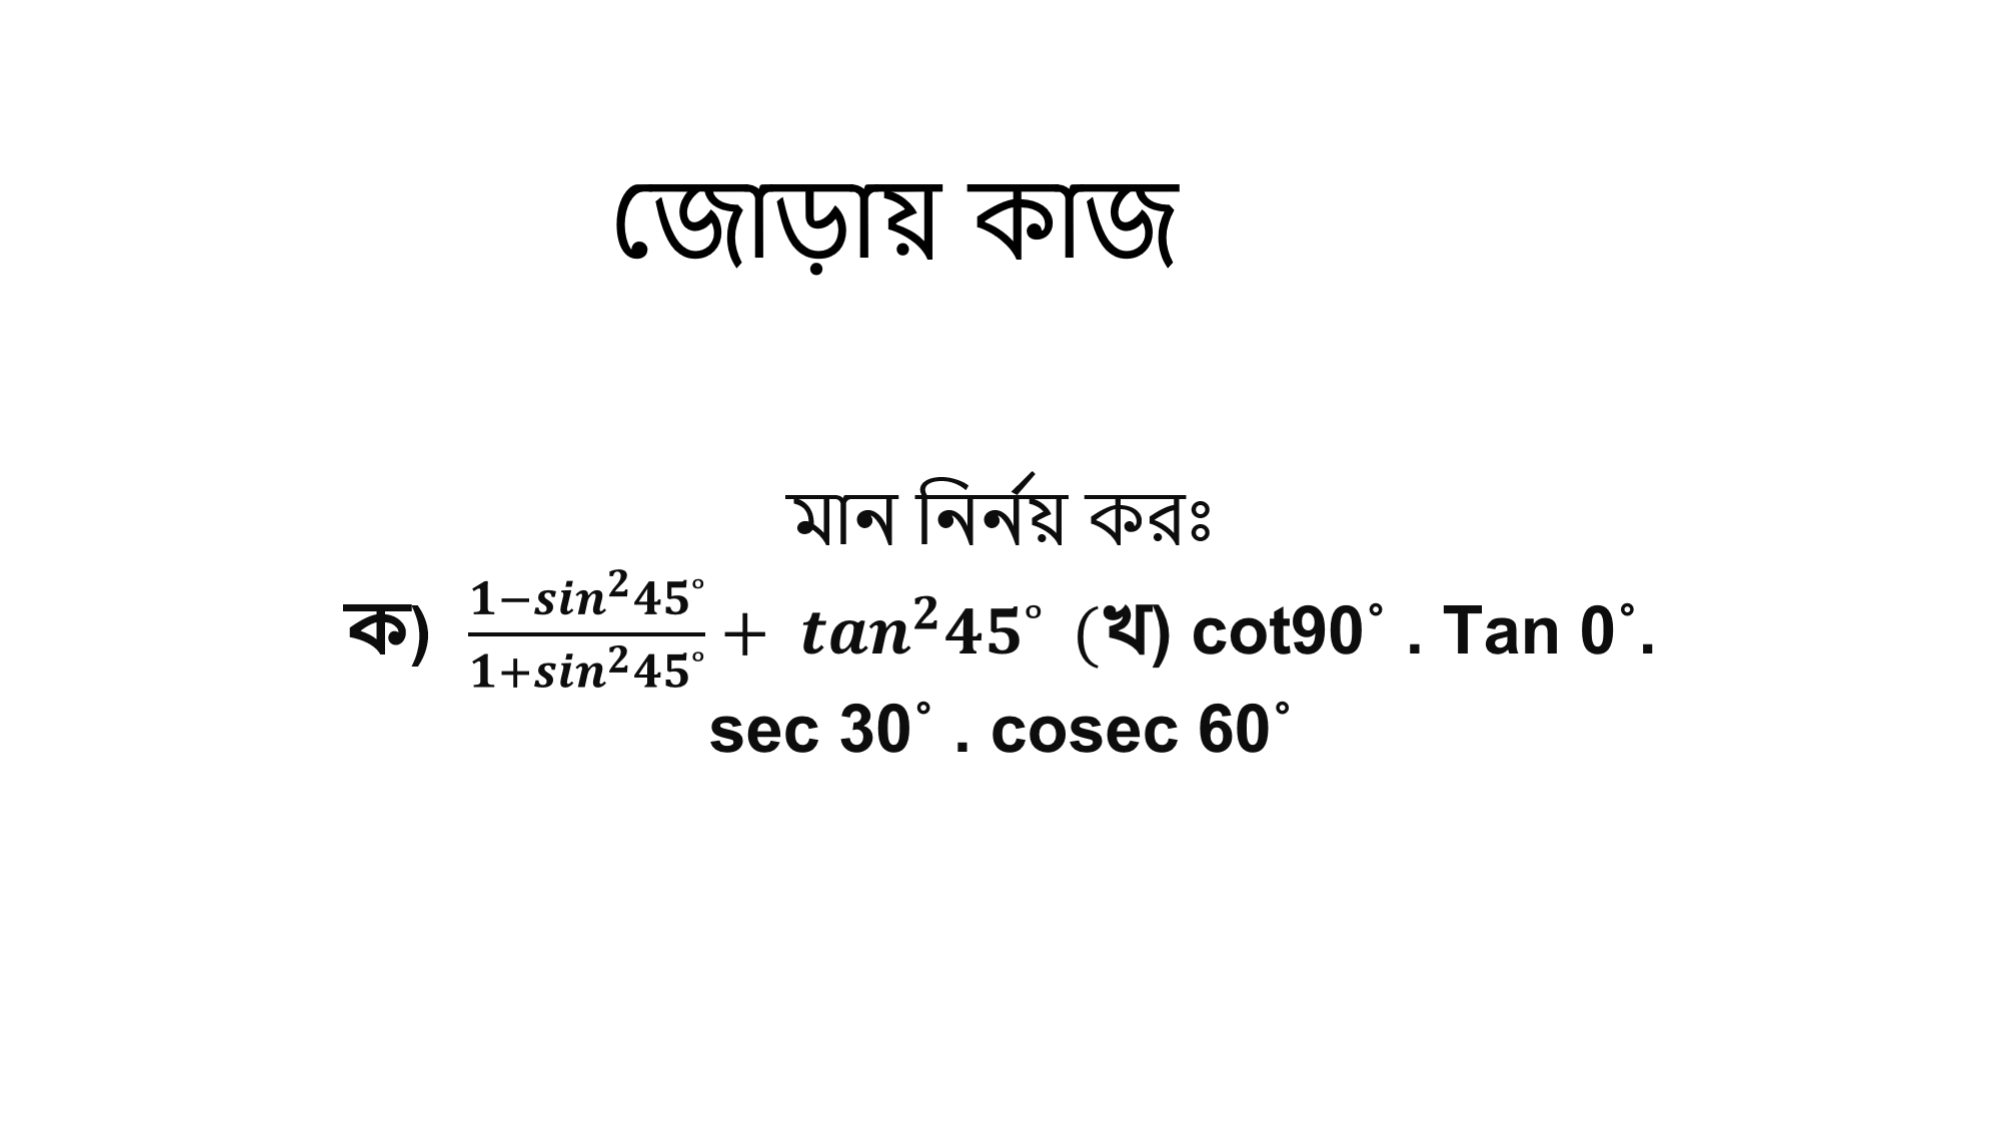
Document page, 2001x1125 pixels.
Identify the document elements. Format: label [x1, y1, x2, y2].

picture [586, 129, 1210, 300]
picture [305, 457, 1695, 859]
